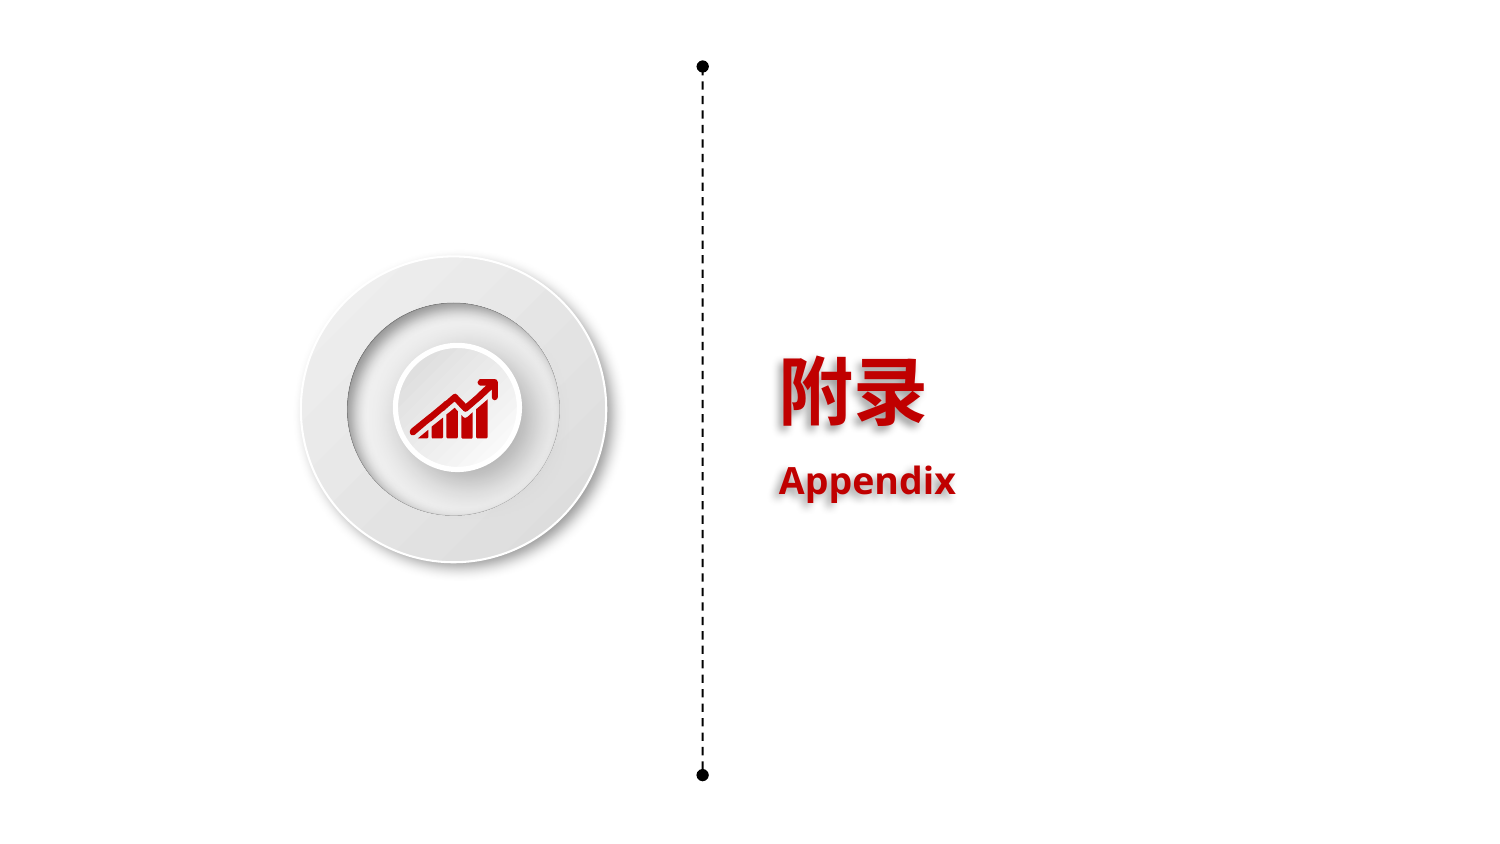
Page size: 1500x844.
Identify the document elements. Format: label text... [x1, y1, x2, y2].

text_box [696, 60, 709, 80]
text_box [409, 379, 498, 439]
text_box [300, 256, 614, 570]
text_box 附录 Appendix [763, 303, 1272, 499]
text_box [696, 763, 709, 782]
